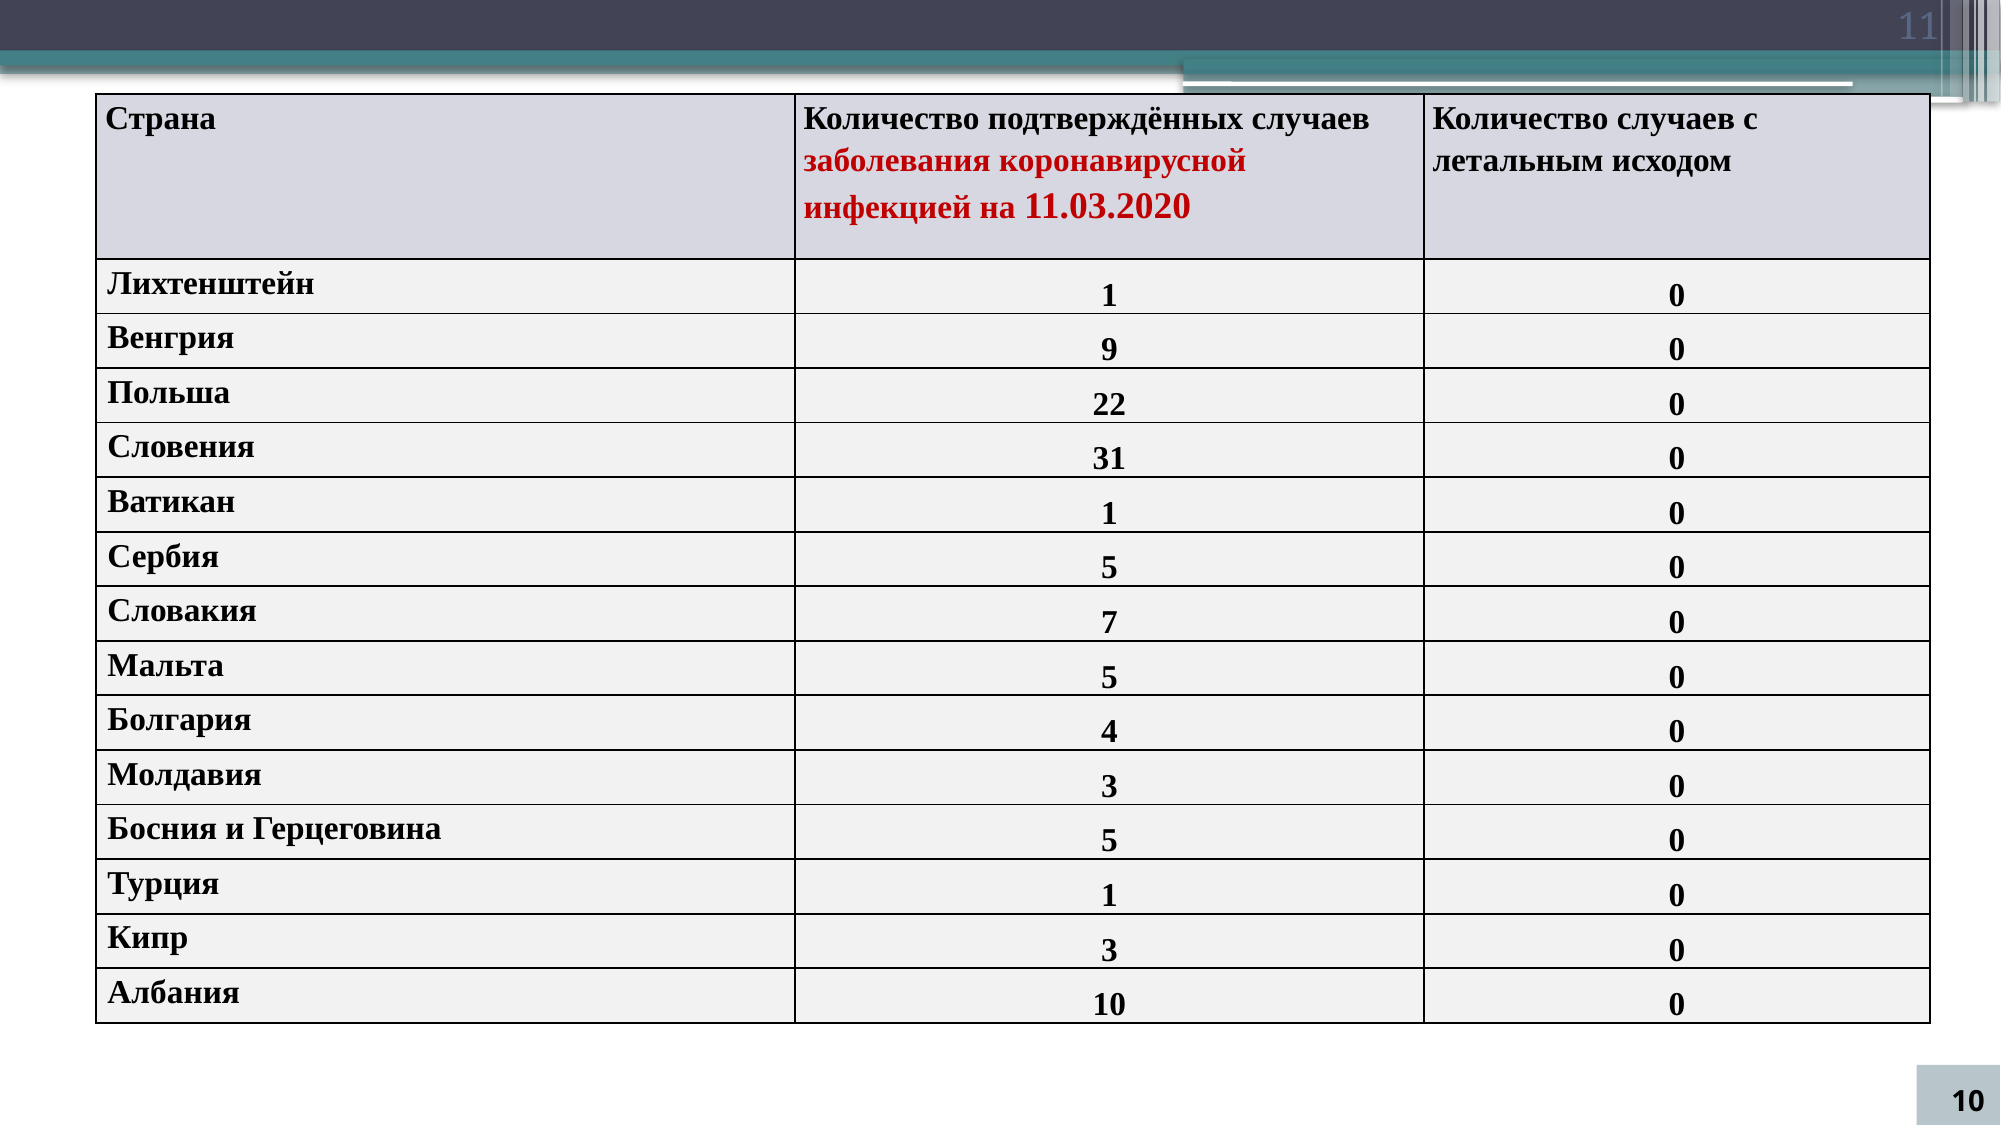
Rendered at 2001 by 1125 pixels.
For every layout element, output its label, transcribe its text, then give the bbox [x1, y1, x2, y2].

table_cell 22 [796, 369, 1423, 422]
table_header Страна [97, 95, 794, 258]
table_cell 1 [796, 860, 1423, 913]
table_cell 0 [1425, 260, 1929, 313]
table_cell 1 [796, 260, 1423, 313]
table_cell 0 [1425, 478, 1929, 531]
table_cell 5 [796, 805, 1423, 858]
table_cell 9 [796, 314, 1423, 367]
slide_number 11 [1788, 0, 1955, 61]
table_cell Болгария [97, 696, 794, 749]
table_cell 0 [1425, 314, 1929, 367]
table_cell Босния и Герцеговина [97, 805, 794, 858]
table_cell Молдавия [97, 751, 794, 804]
table_cell 0 [1425, 642, 1929, 694]
table_cell 5 [796, 642, 1423, 694]
table_header Количество подтверждённых случаев заболевания коронавирусной инфекцией на 11.03.2020 [796, 95, 1423, 258]
table_cell 0 [1425, 369, 1929, 422]
table_cell Сербия [97, 533, 794, 585]
table_cell 3 [796, 751, 1423, 804]
table_cell Венгрия [97, 314, 794, 367]
table_cell 0 [1425, 860, 1929, 913]
table_cell 5 [796, 533, 1423, 585]
table_cell Словения [97, 423, 794, 476]
table_cell 1 [796, 478, 1423, 531]
table_cell 0 [1425, 915, 1929, 967]
table_cell 4 [796, 696, 1423, 749]
table_cell Албания [97, 969, 794, 1022]
table_cell 3 [796, 915, 1423, 967]
table_cell Словакия [97, 587, 794, 640]
table_cell Турция [97, 860, 794, 913]
table_cell 0 [1425, 587, 1929, 640]
table_cell 0 [1425, 805, 1929, 858]
table_cell 0 [1425, 423, 1929, 476]
table_cell Мальта [97, 642, 794, 694]
table_cell 31 [796, 423, 1423, 476]
table_cell 0 [1425, 533, 1929, 585]
table_header Количество случаев с летальным исходом [1425, 95, 1929, 258]
table_cell 10 [796, 969, 1423, 1022]
table_cell Польша [97, 369, 794, 422]
table_cell 0 [1425, 751, 1929, 804]
table_cell Кипр [97, 915, 794, 967]
table_cell 0 [1425, 696, 1929, 749]
table_cell Лихтенштейн [97, 260, 794, 313]
text_box 10 [1916, 1064, 2000, 1125]
table_cell 0 [1425, 969, 1929, 1022]
table_cell 7 [796, 587, 1423, 640]
table_cell Ватикан [97, 478, 794, 531]
